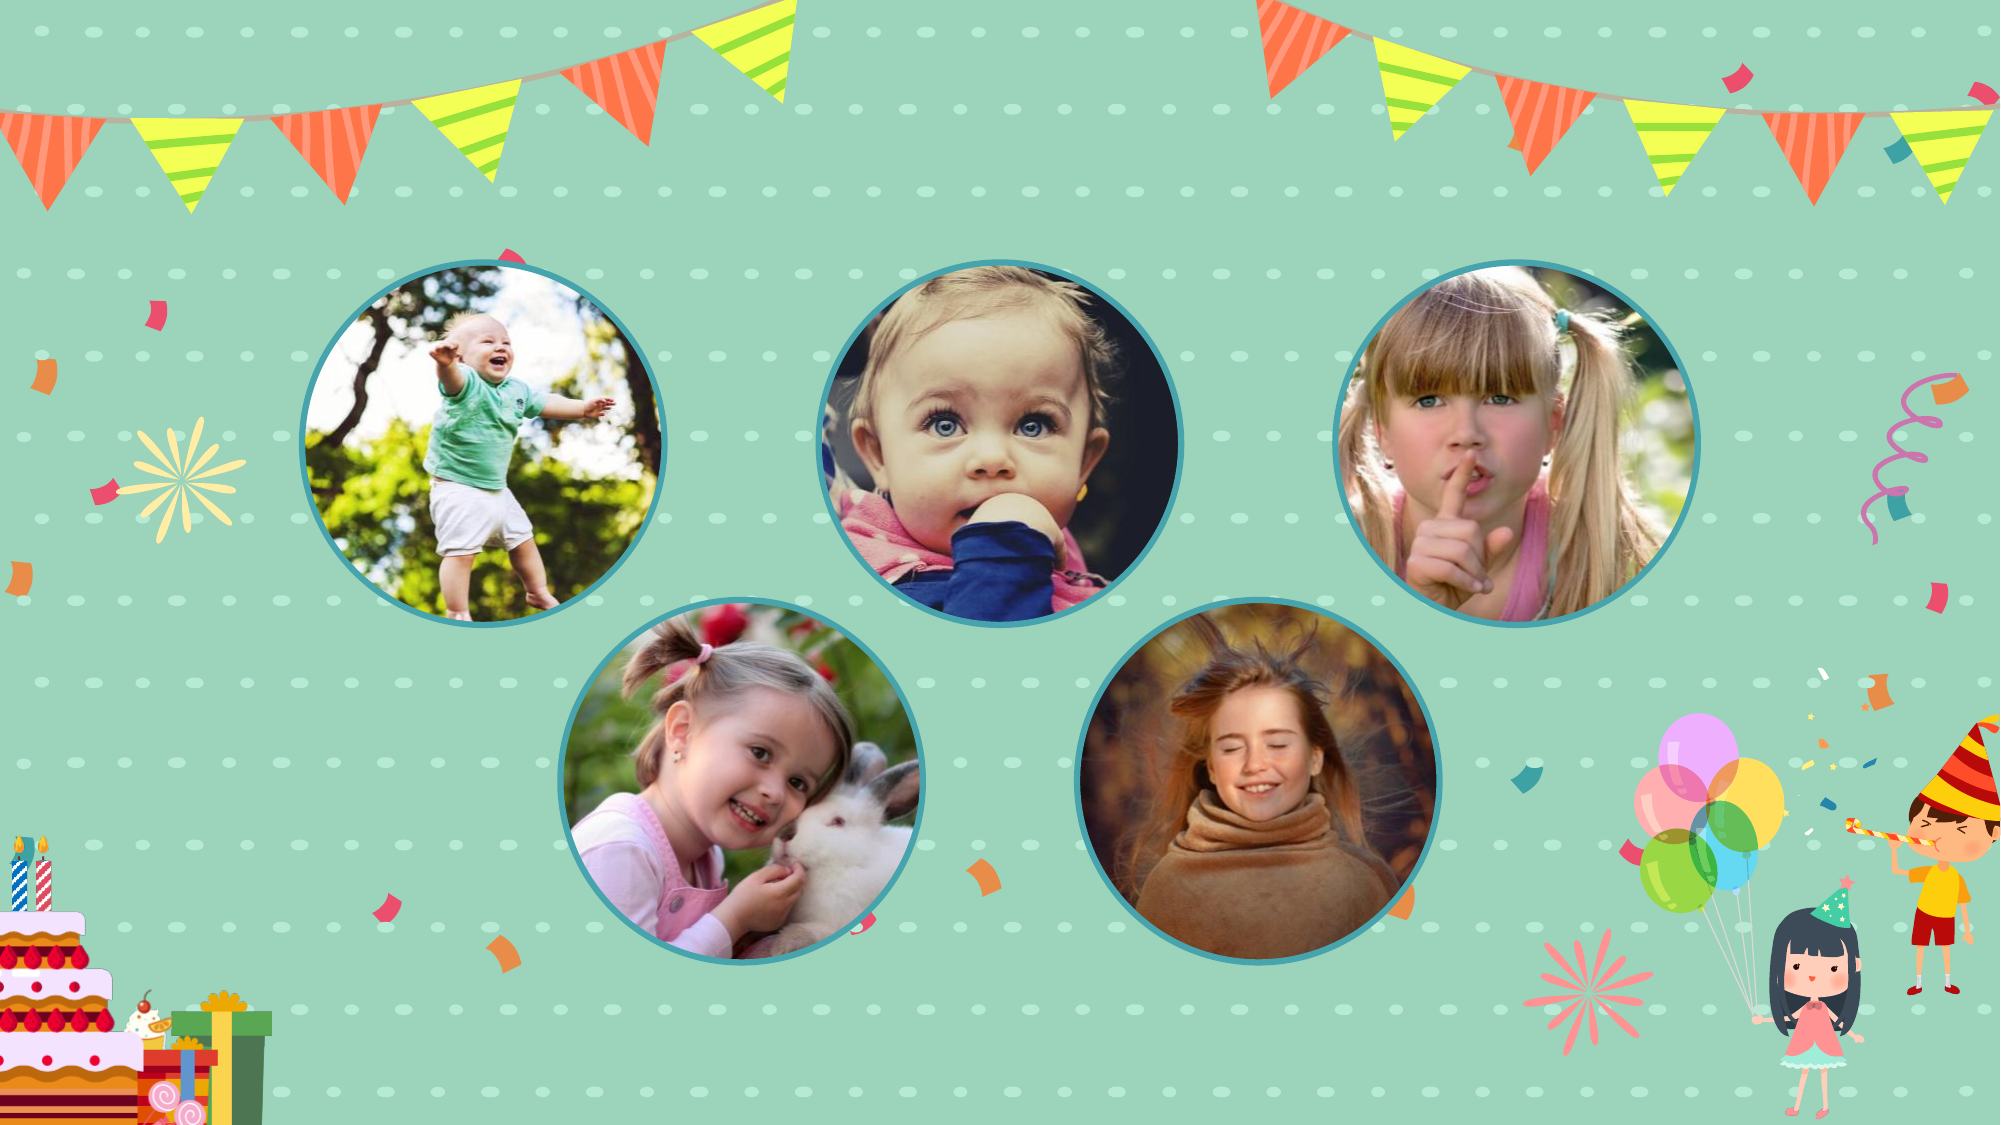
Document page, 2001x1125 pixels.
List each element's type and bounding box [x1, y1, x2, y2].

picture [0, 835, 272, 1125]
picture [301, 262, 1698, 963]
